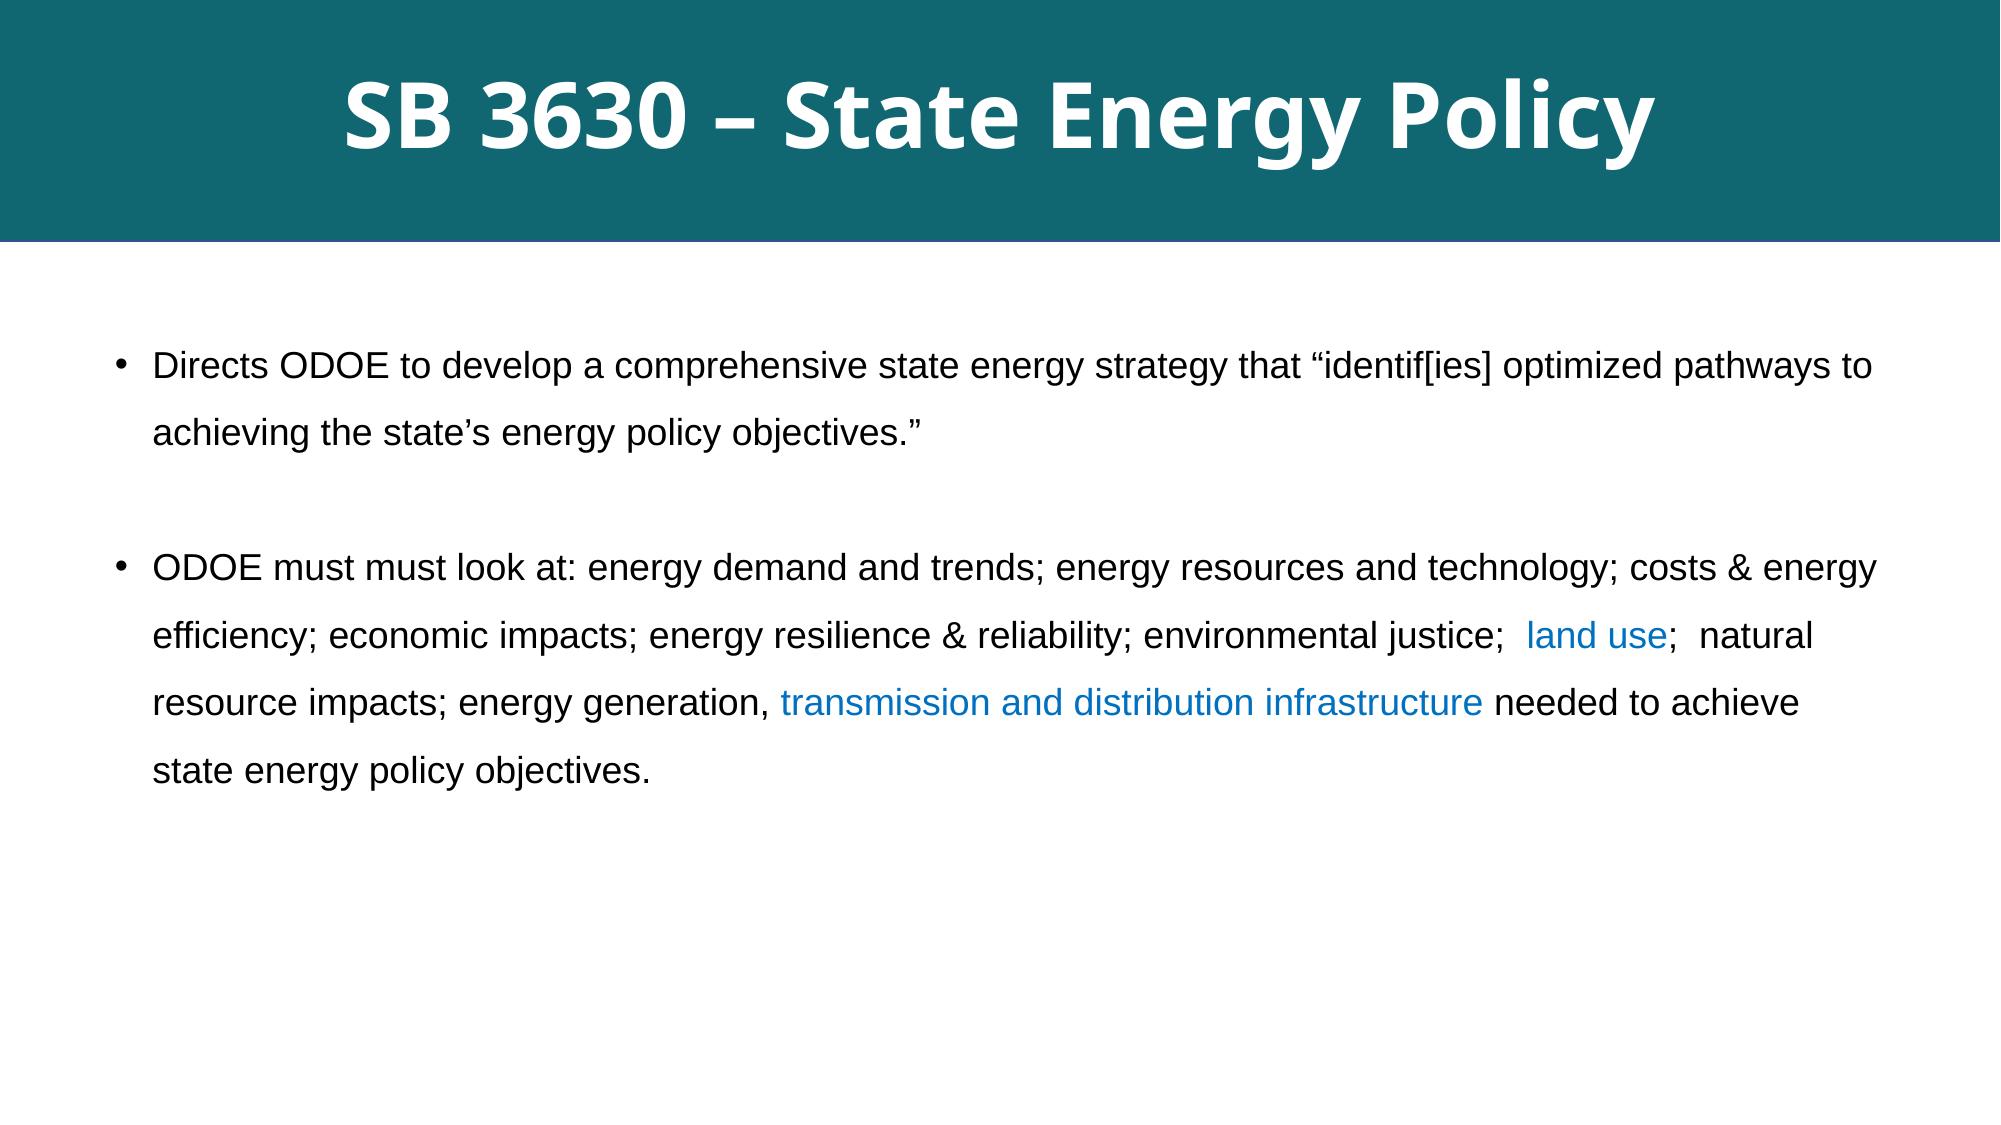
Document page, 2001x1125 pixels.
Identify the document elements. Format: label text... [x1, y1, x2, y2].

list Directs ODOE to develop a comprehensive state energy strategy that “identif[ies] optimized pathways to achieving the state’s energy policy objectives.” ODOE must must look at: energy demand and trends; energy resources and technology; costs & energy efficiency; economic impacts; energy resilience & reliability; environmental justice; land use; natural resource impacts; energy generation, transmission and distribution infrastructure needed to achieve state energy policy objectives. [99, 310, 1900, 999]
title SB 3630 – State Energy Policy [99, 24, 1900, 213]
text_box [0, 0, 2000, 241]
